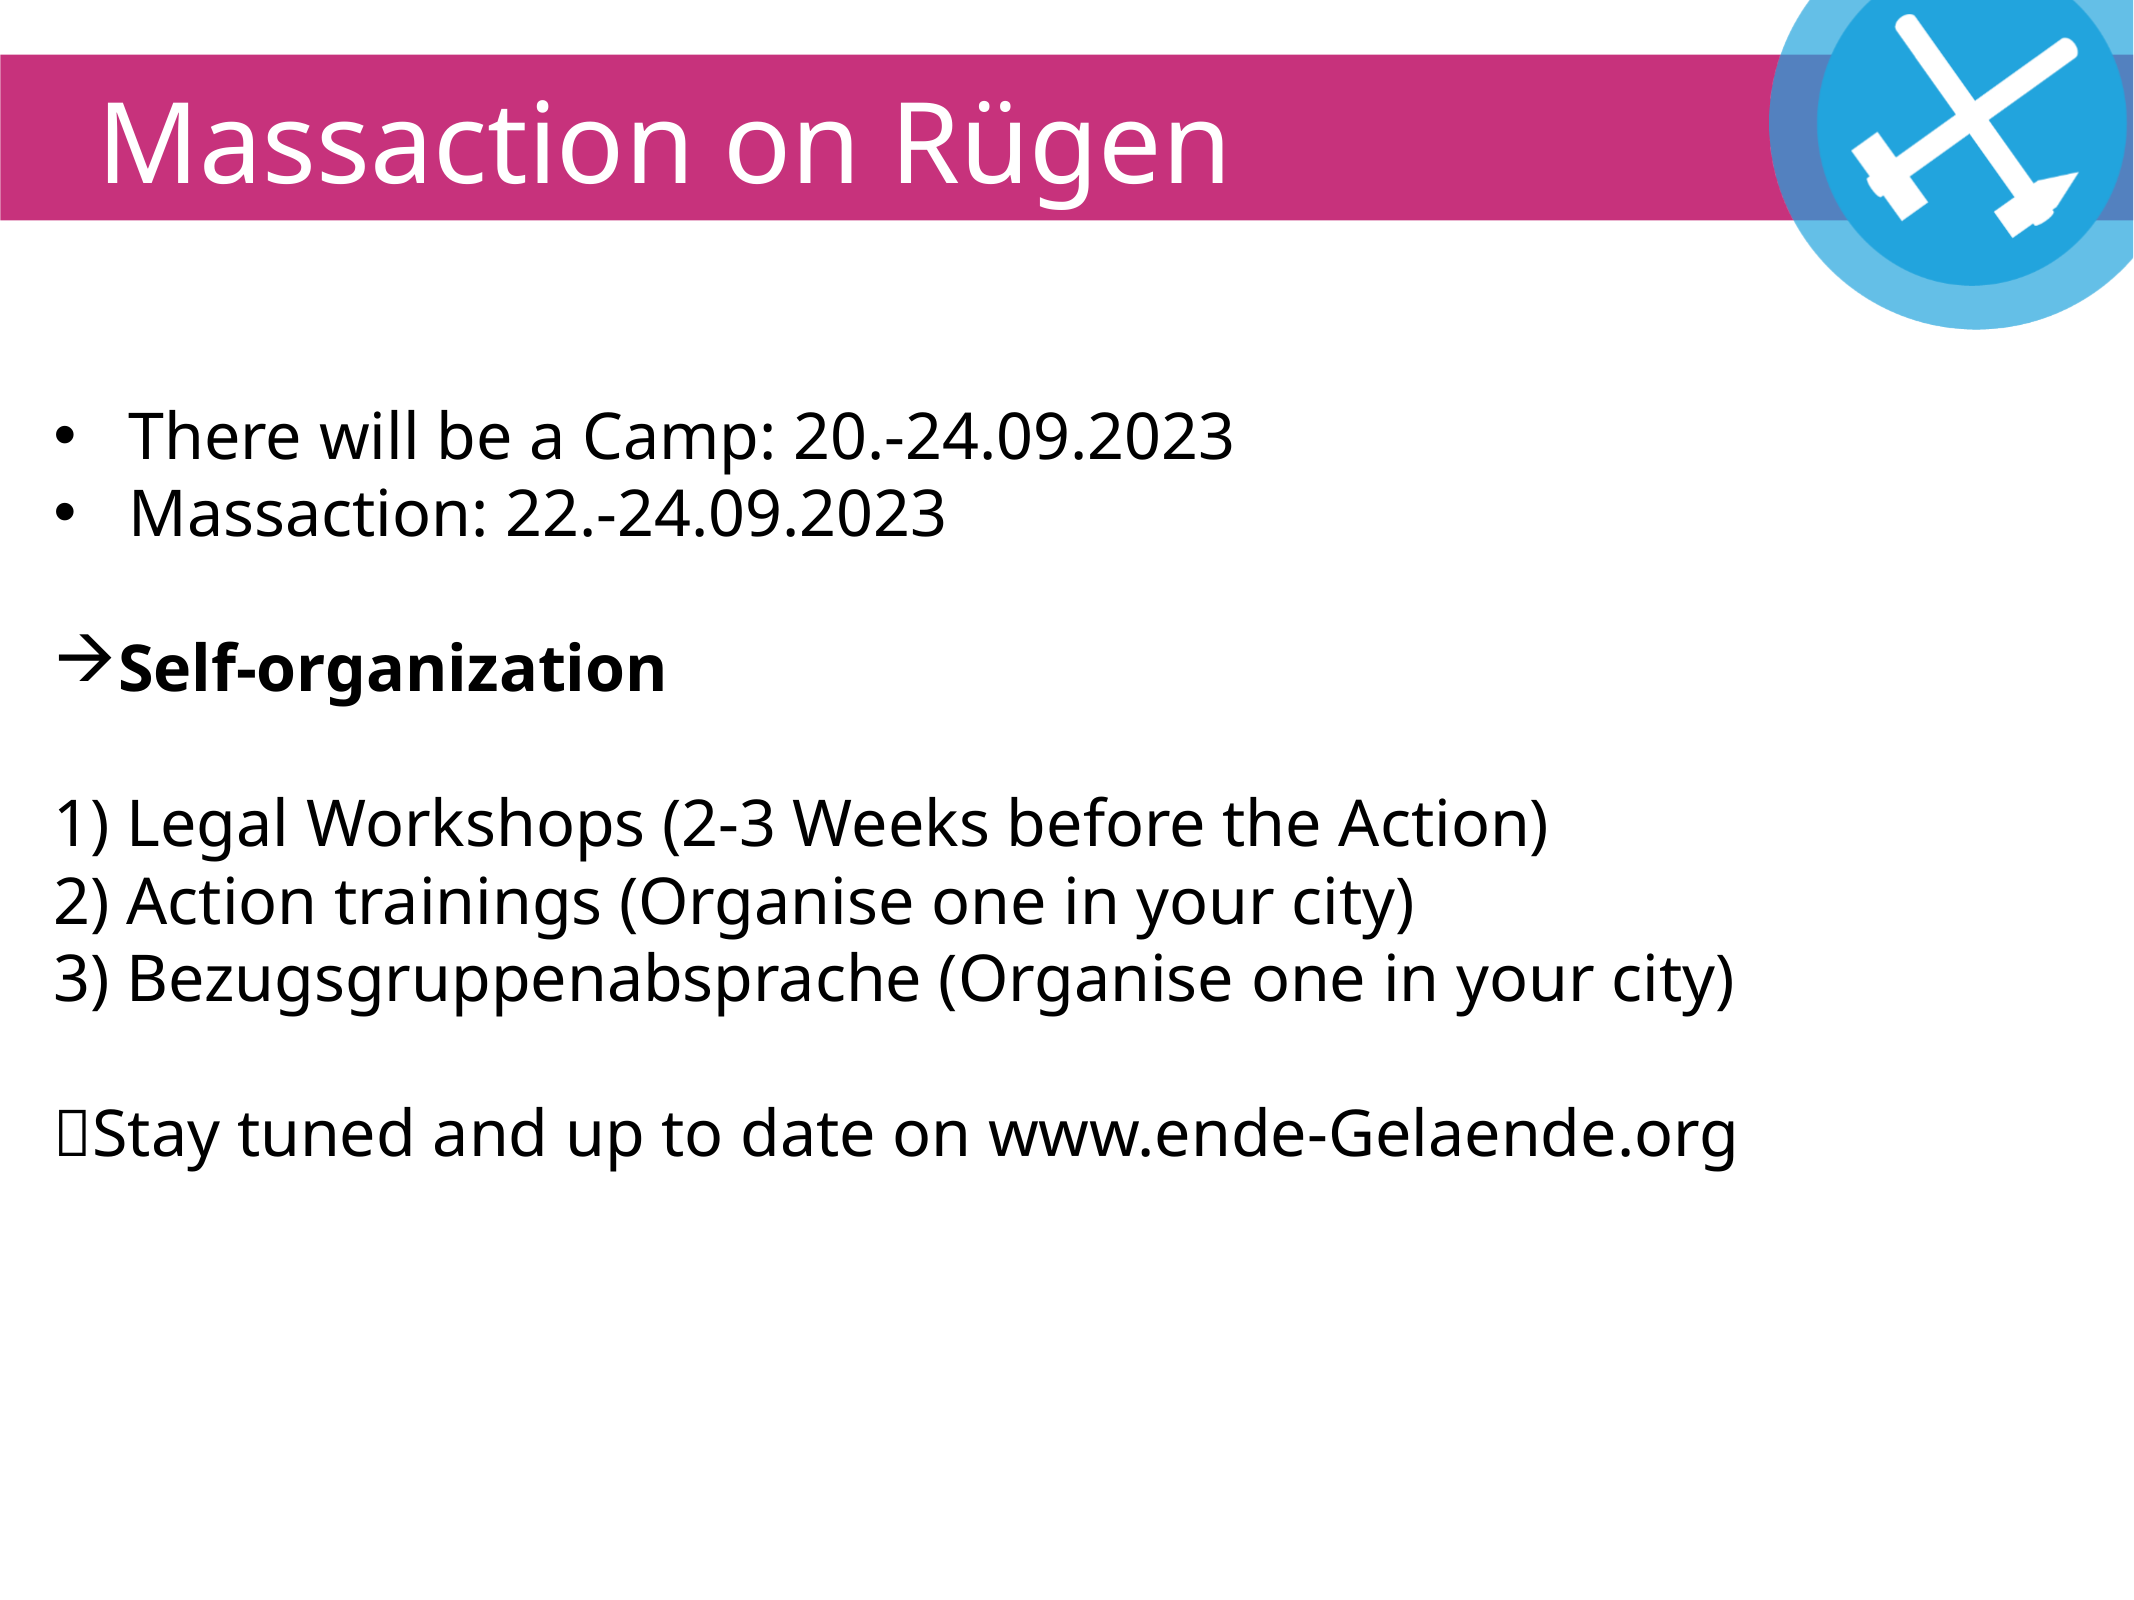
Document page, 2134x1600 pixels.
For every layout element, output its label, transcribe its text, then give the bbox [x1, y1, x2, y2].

text_box [0, 54, 1764, 221]
text_box Massaction on Rügen [89, 62, 1764, 215]
picture [1769, 0, 2134, 331]
text_box There will be a Camp: 20.-24.09.2023 Massaction: 22.-24.09.2023 Self-organization 1) Legal Workshops (2-3 Weeks before the Action) 2) Action trainings (Organise one in your city) 3) Bezugsgruppenabsprache (Organise one in your city) Stay tuned and up to date on www.ende-Gelaende.org [38, 387, 1755, 1177]
